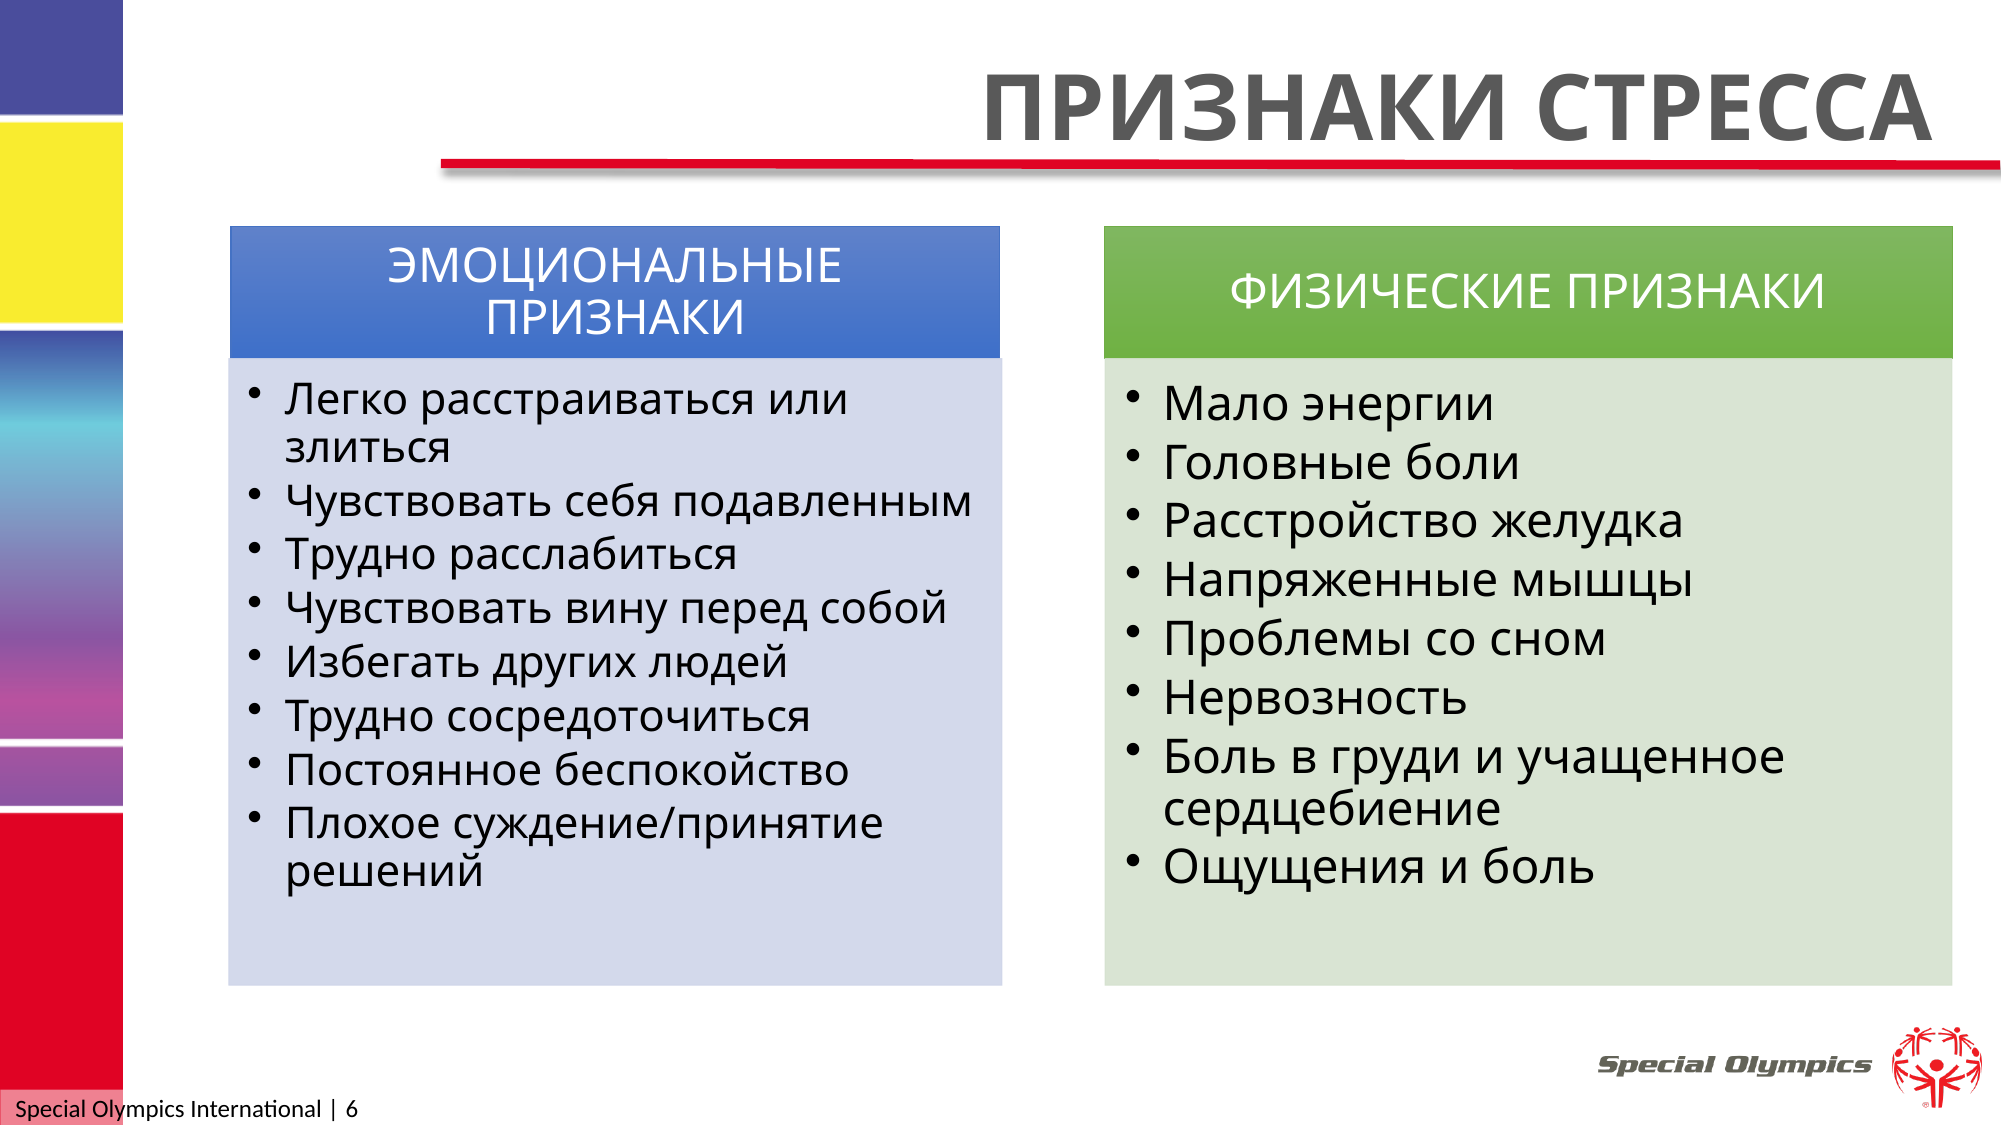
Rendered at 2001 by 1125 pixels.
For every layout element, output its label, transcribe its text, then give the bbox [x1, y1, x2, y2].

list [228, 224, 1954, 988]
picture [0, 0, 123, 1089]
title Признаки стресса [228, 1, 1949, 220]
